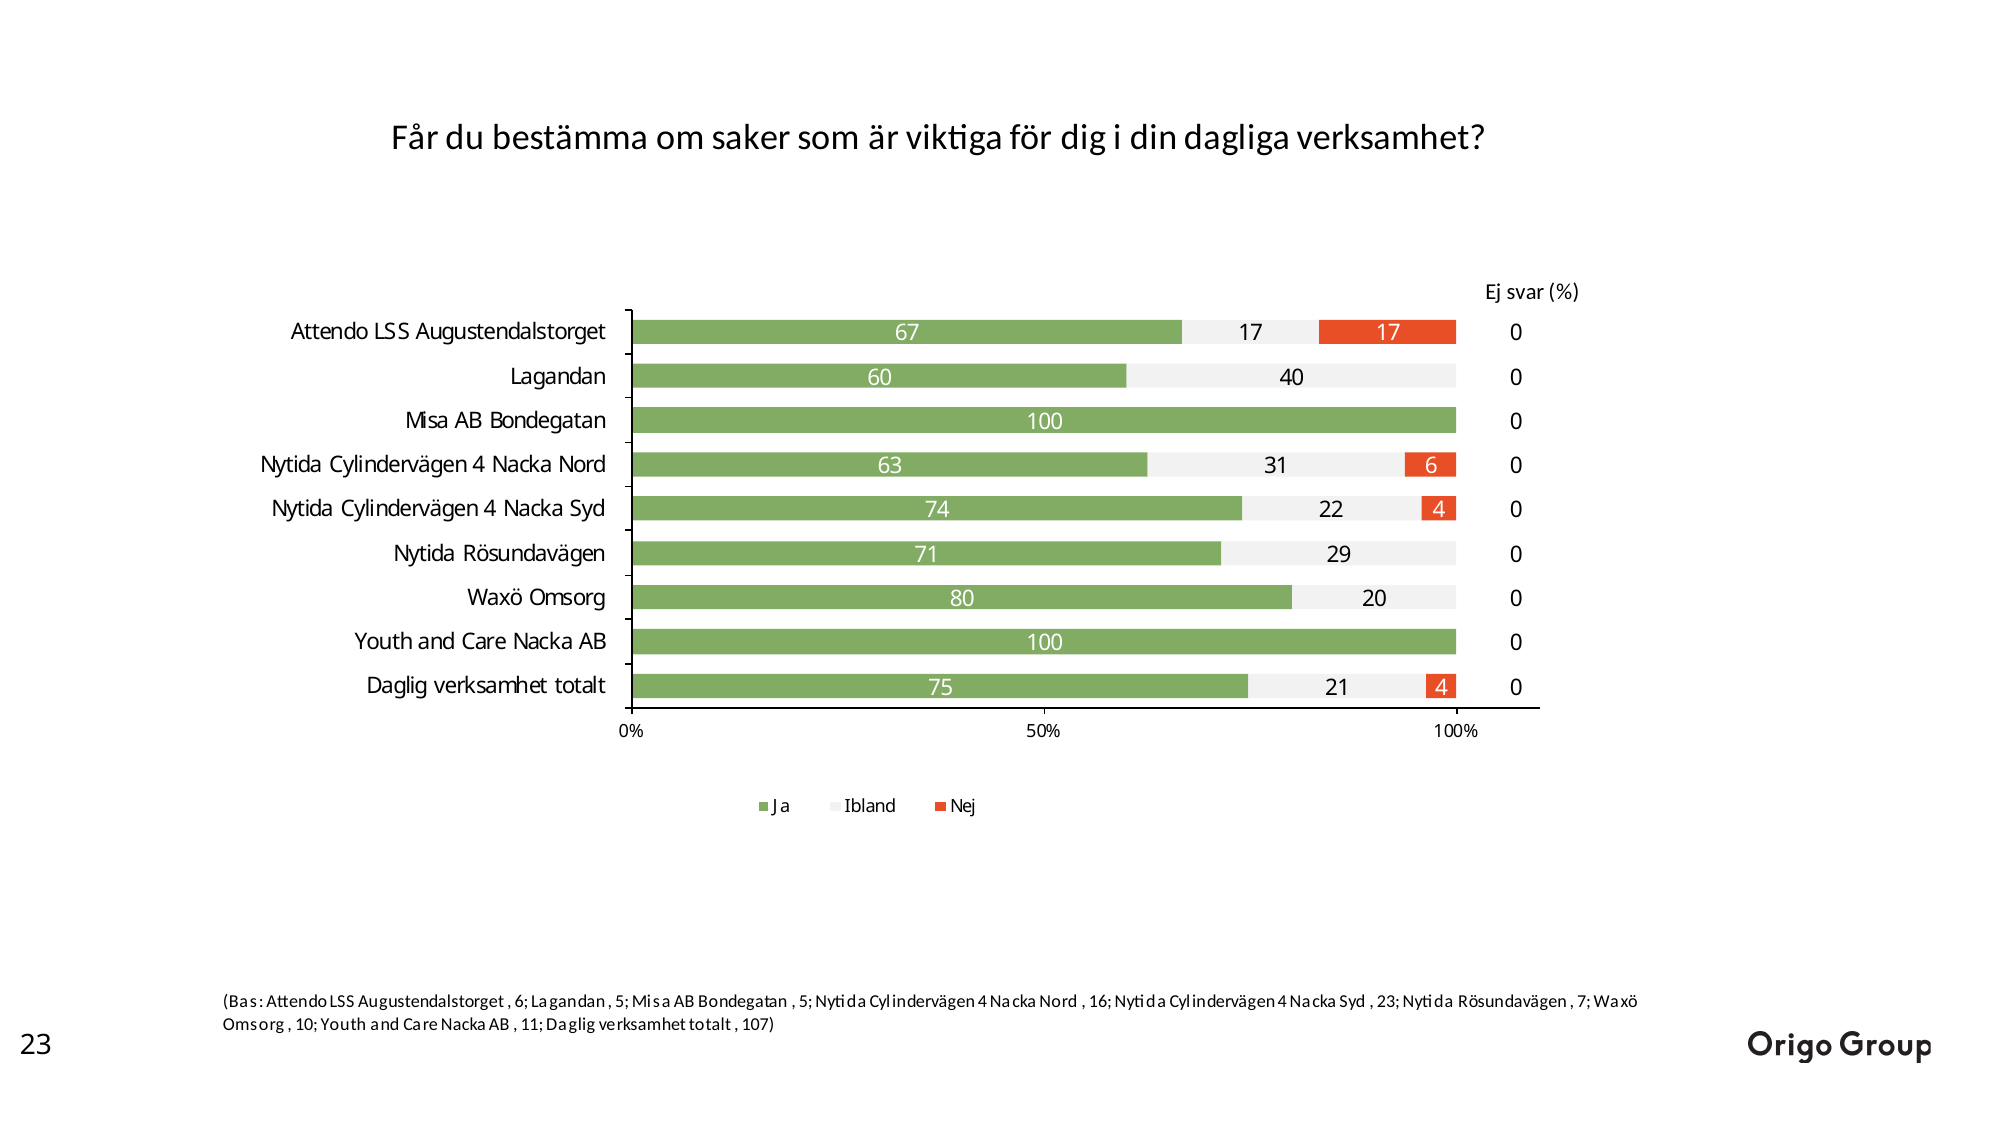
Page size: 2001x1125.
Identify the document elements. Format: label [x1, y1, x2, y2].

picture [208, 83, 1670, 1042]
